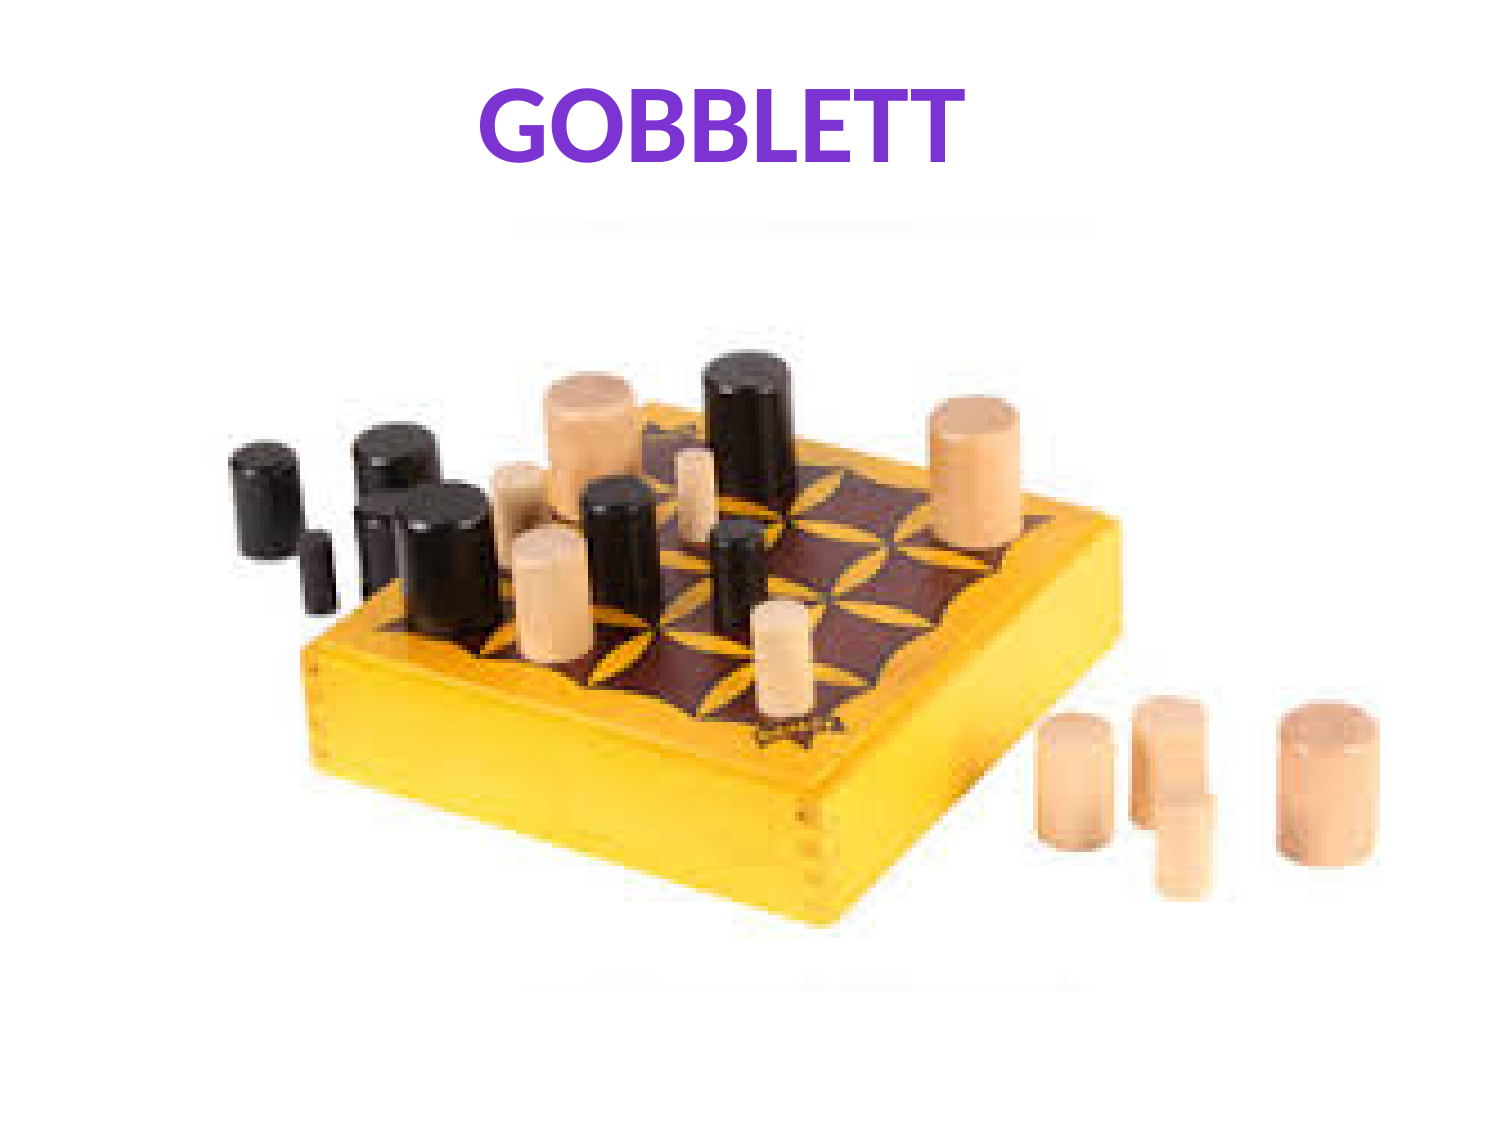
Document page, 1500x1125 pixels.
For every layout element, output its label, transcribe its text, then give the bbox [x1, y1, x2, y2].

picture [157, 219, 1434, 993]
text_box Gobblett [462, 42, 982, 193]
